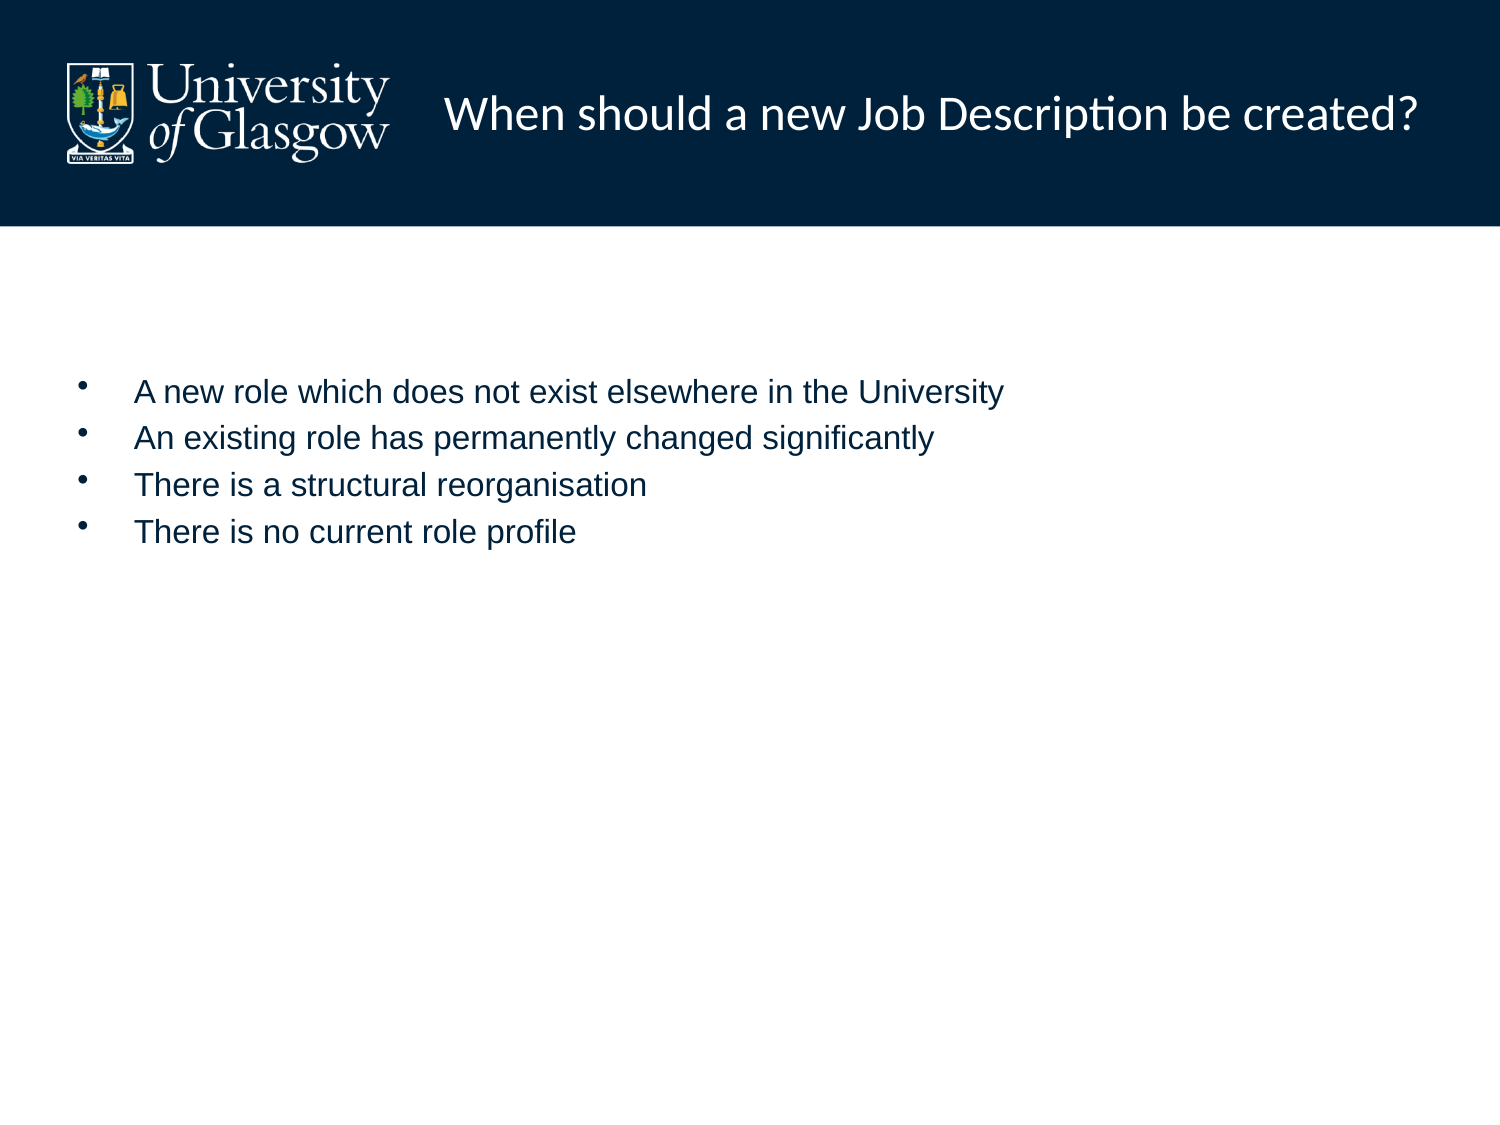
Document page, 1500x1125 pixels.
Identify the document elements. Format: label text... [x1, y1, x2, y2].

picture [67, 61, 391, 164]
title When should a new Job Description be created? [395, 54, 1436, 168]
list A new role which does not exist elsewhere in the University An existing role has permanently changed significantly There is a structural reorganisation There is no current role profile [62, 362, 1438, 1000]
